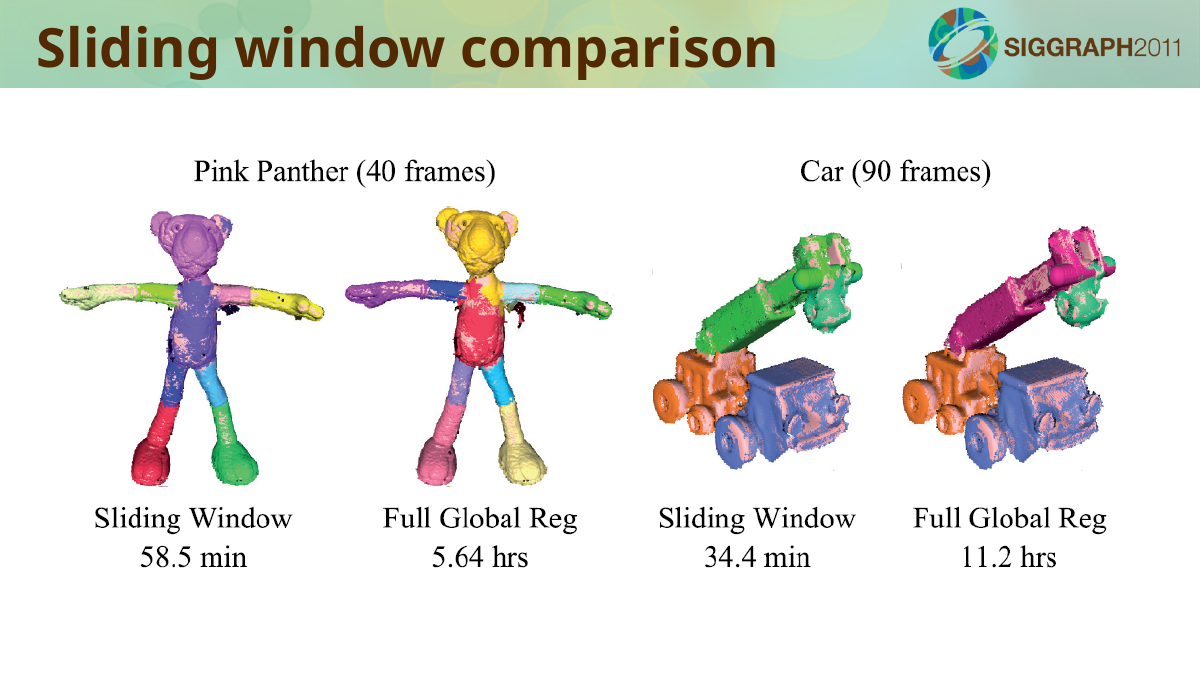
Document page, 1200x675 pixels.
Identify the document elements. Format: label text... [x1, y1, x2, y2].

title Sliding window comparison [24, 4, 1128, 88]
picture [0, 0, 1200, 88]
picture [49, 154, 1132, 572]
